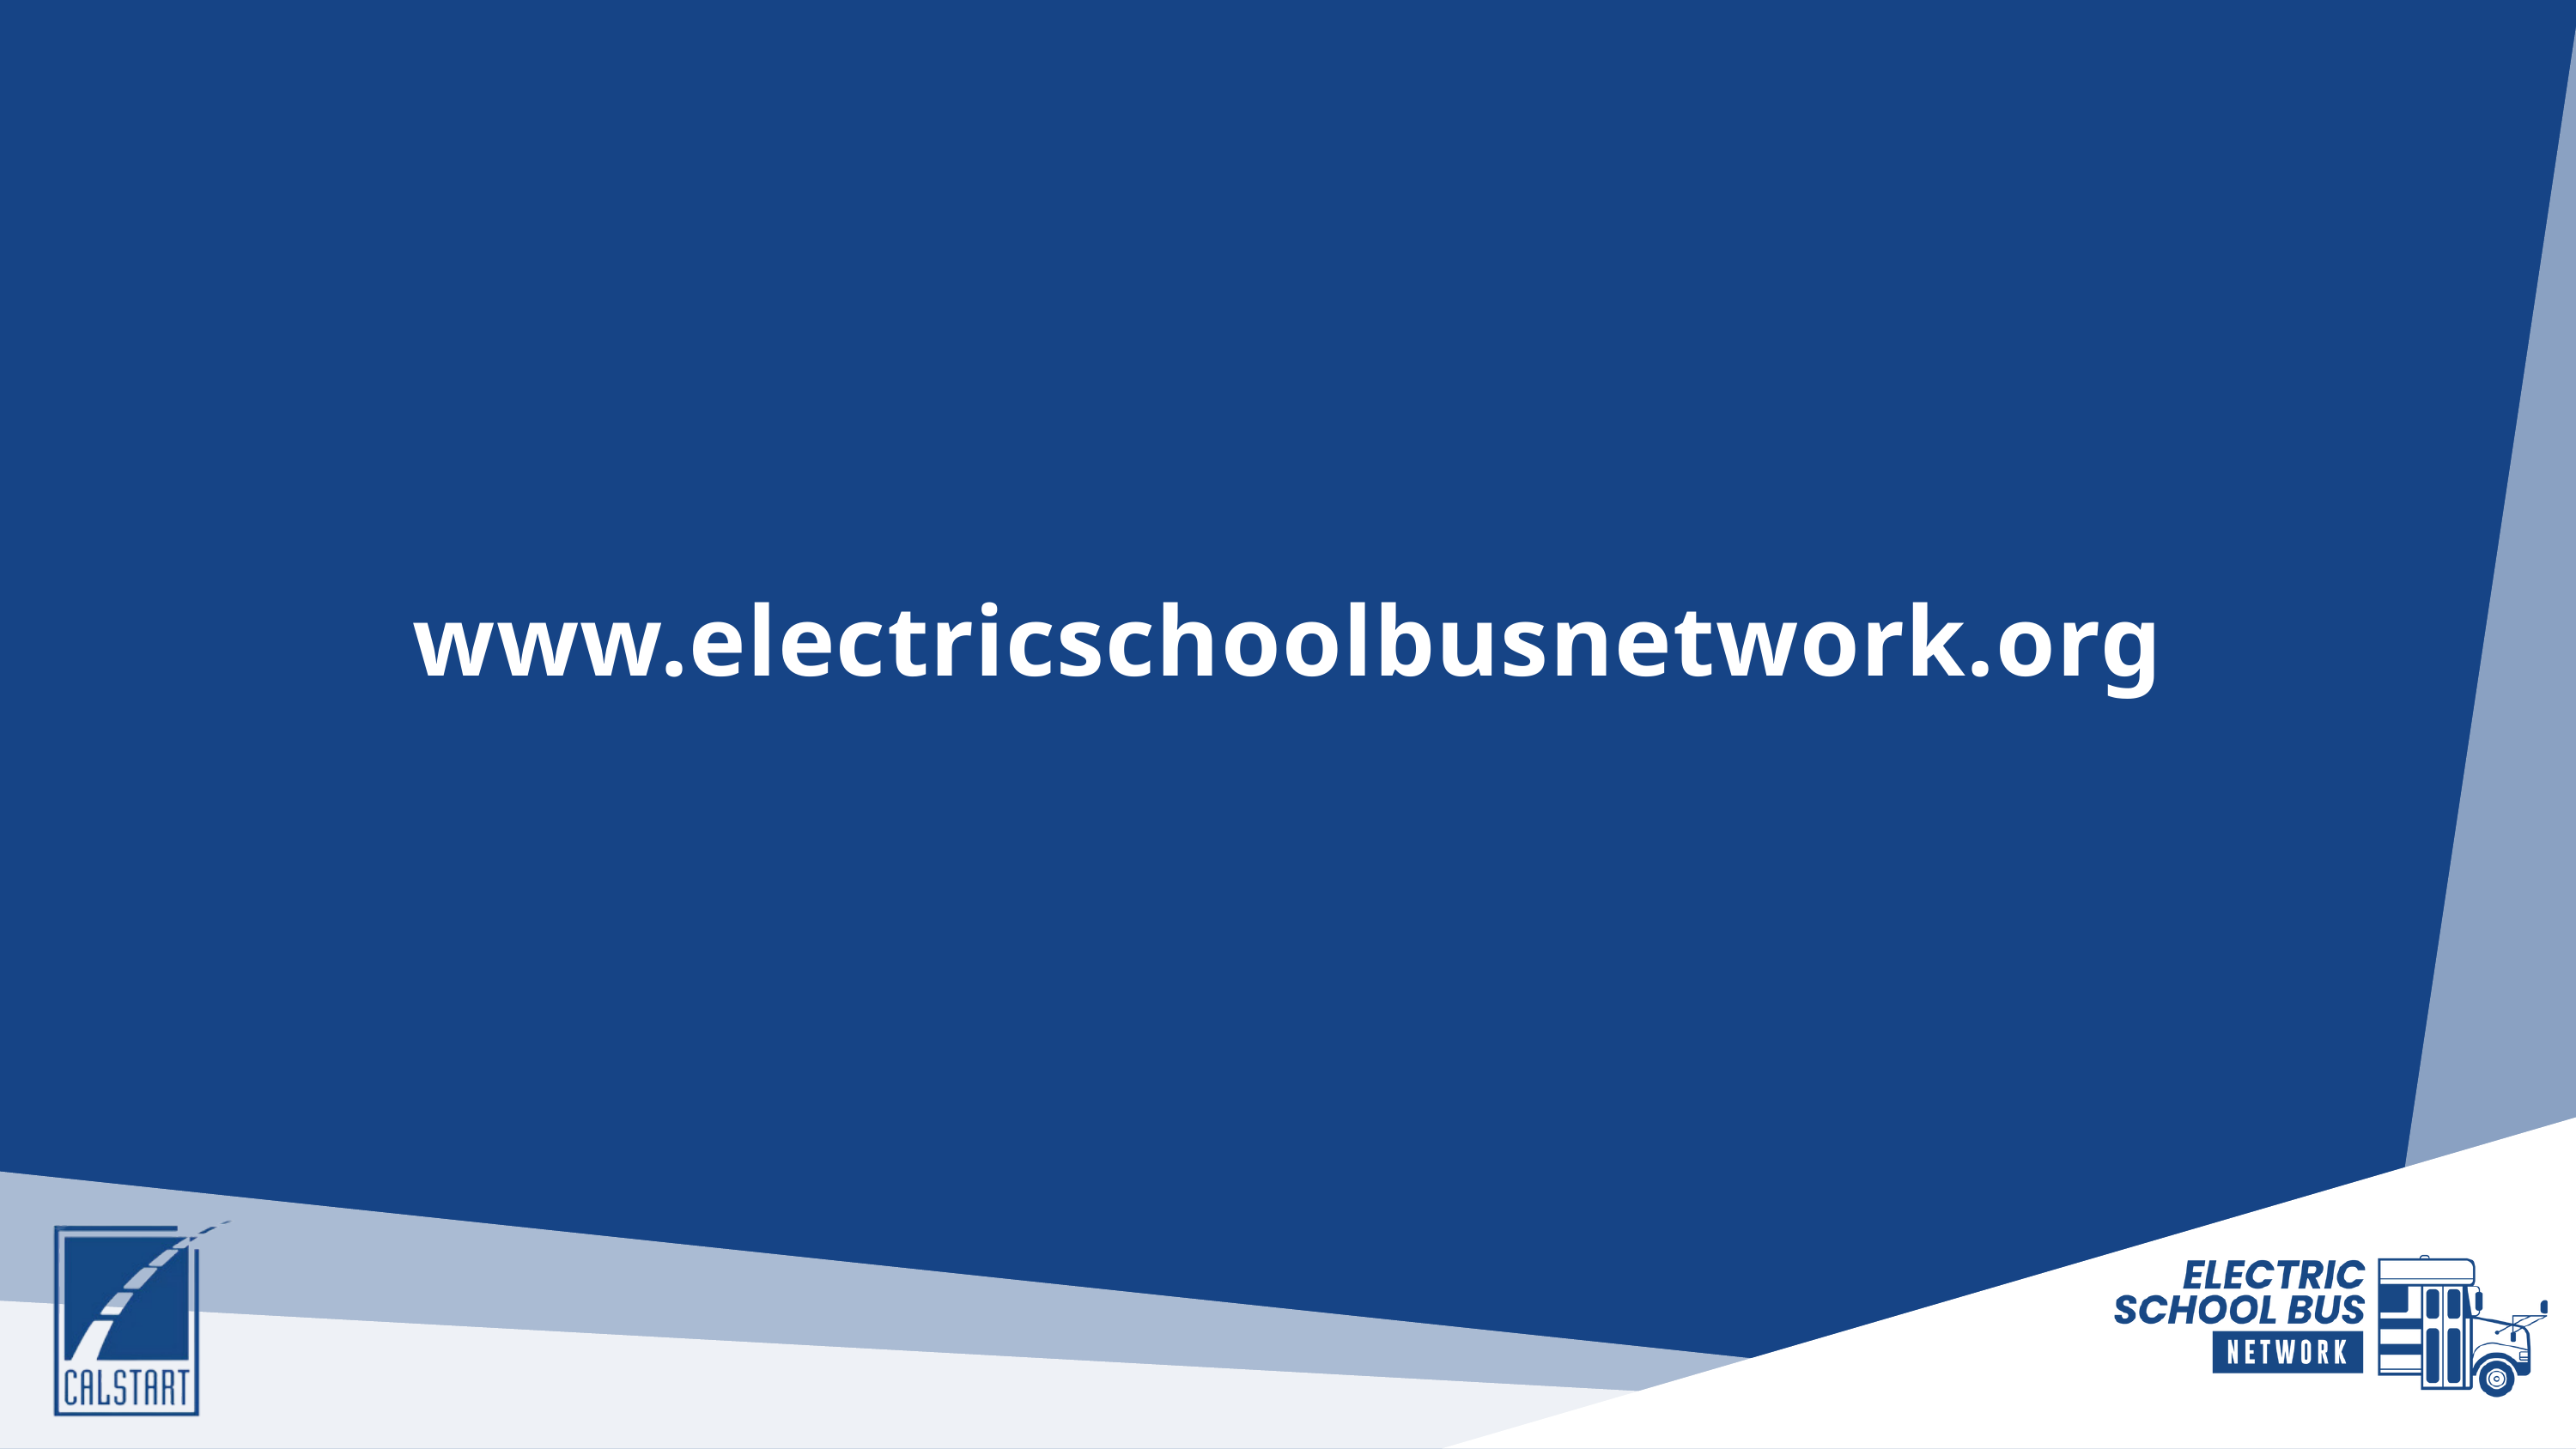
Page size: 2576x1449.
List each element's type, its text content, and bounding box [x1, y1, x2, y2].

picture [2091, 1194, 2576, 1438]
picture [21, 1193, 271, 1442]
title www.electricschoolbusnetwork.org [214, 577, 2362, 822]
